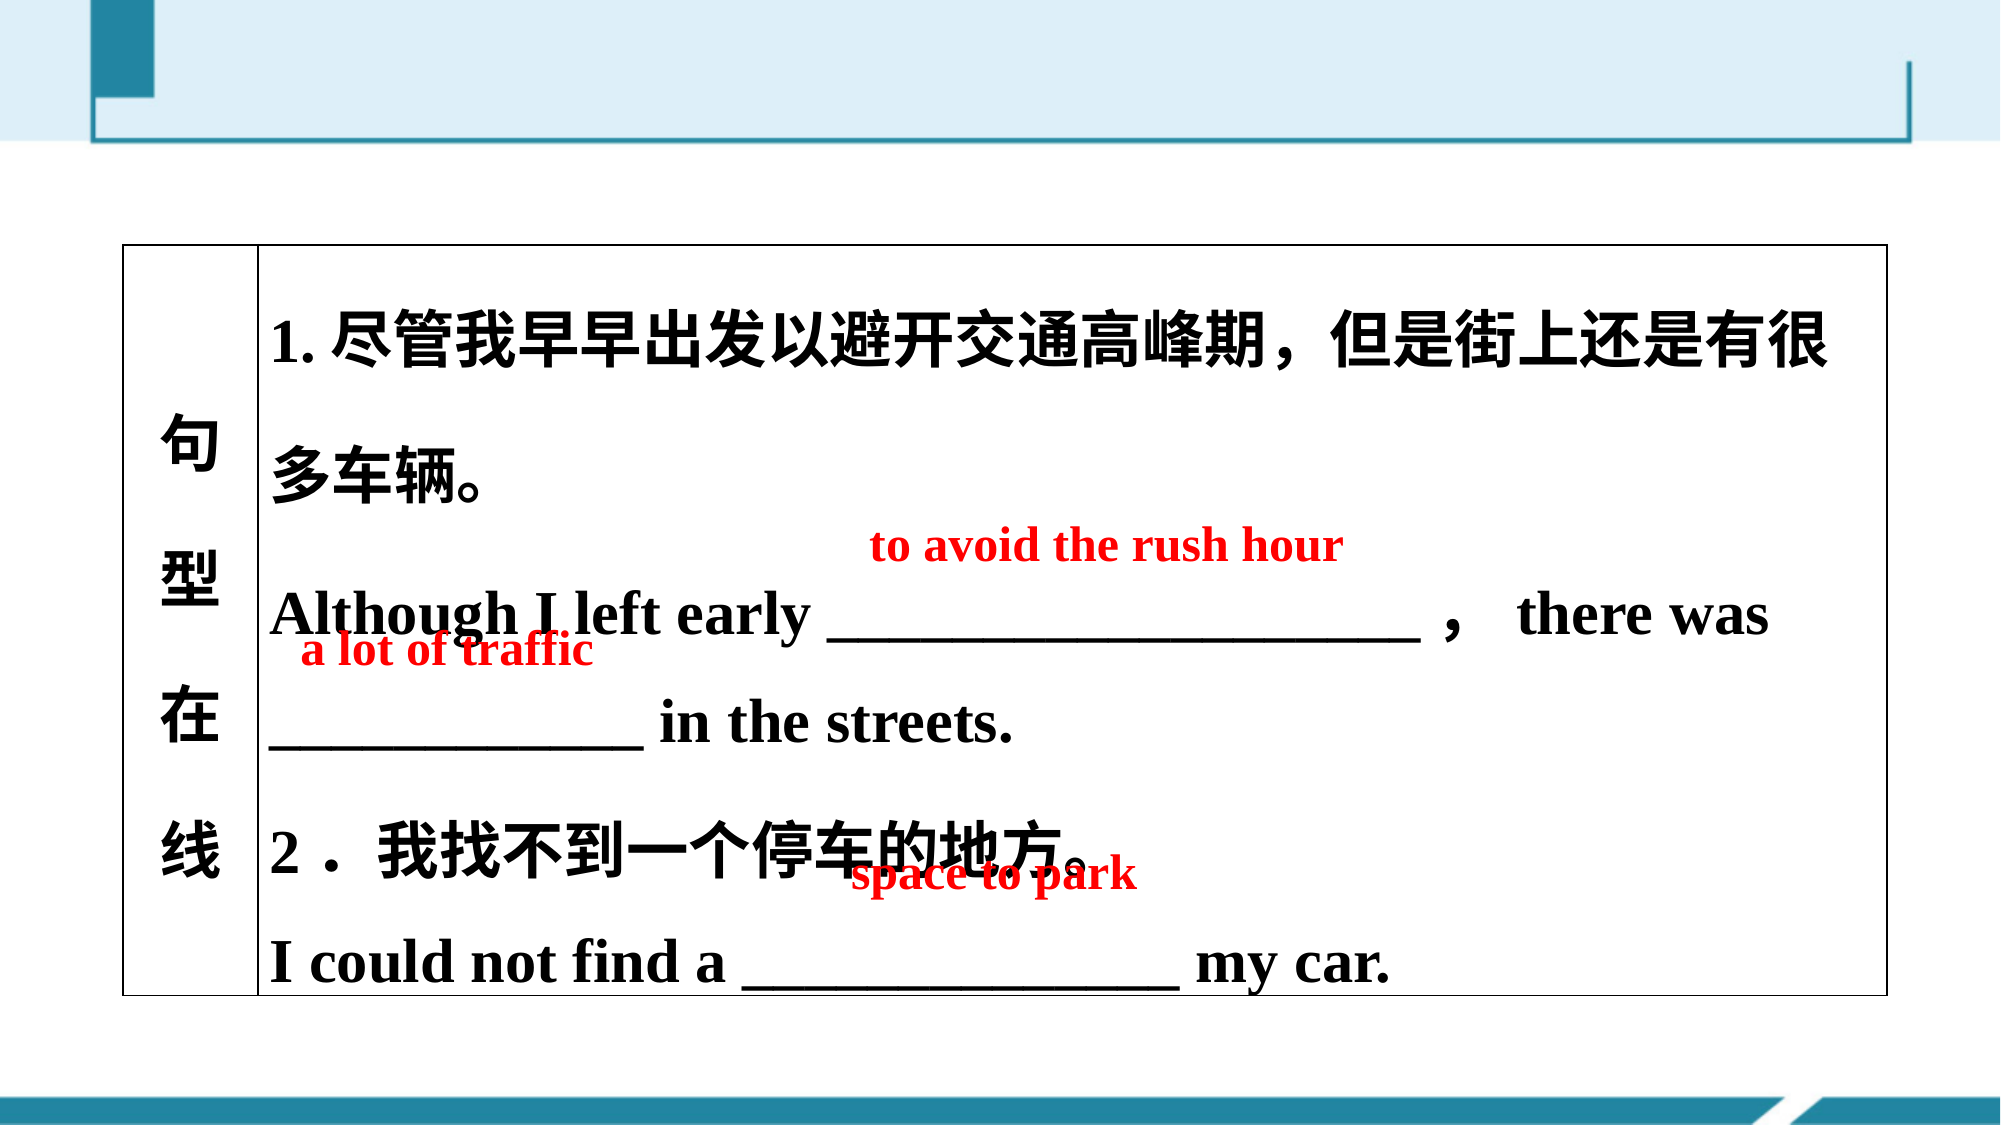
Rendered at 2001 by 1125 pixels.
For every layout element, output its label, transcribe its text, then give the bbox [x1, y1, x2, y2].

table_header 1.尽管我早早出发以避开交通高峰期，但是街上还是有很 多车辆。 Although I left early ___________________，there was ____________ in the streets. 2．我找不到一个停车的地方。 I could not find a ______________ my car. [259, 246, 1886, 995]
text_box space to park [836, 801, 1153, 907]
text_box a lot of traffic [285, 578, 610, 684]
picture [0, 0, 2001, 1125]
text_box to avoid the rush hour [854, 473, 1360, 579]
table_header 句型在线 [124, 246, 257, 995]
